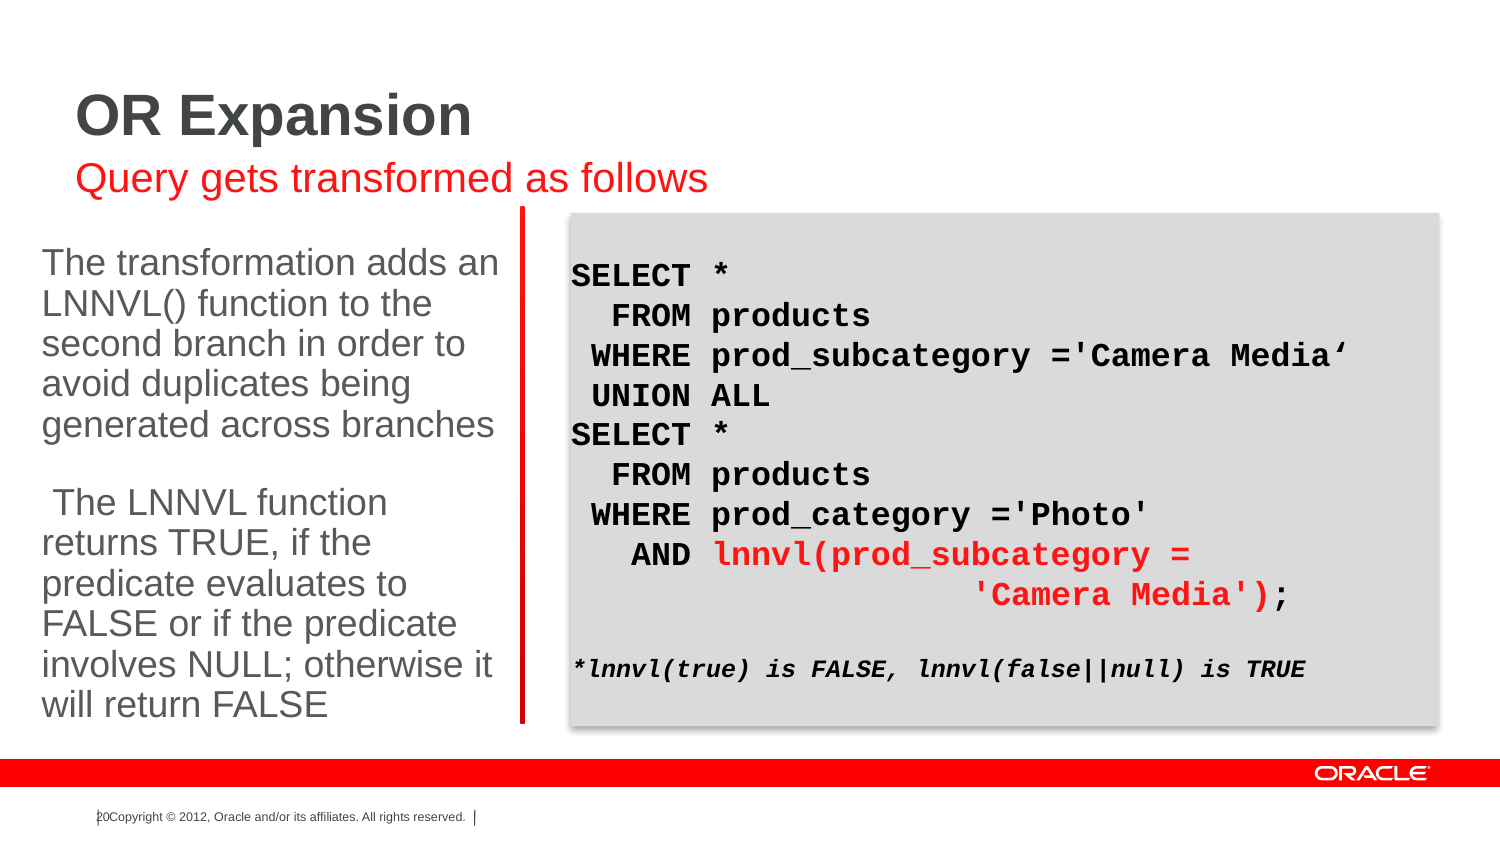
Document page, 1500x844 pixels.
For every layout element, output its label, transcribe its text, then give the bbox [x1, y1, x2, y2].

title OR Expansion [75, 78, 1425, 149]
text_box SELECT * FROM products WHERE prod_subcategory ='Camera Media‘ UNION ALL SELECT * FROM products WHERE prod_category ='Photo' AND lnnvl(prod_subcategory = 'Camera Media'); *lnnvl(true) is FALSE, lnnvl(false||null) is TRUE [571, 213, 1440, 727]
list The transformation adds an LNNVL() function to the second branch in order to avoid duplicates being generated across branches The LNNVL function returns TRUE, if the predicate evaluates to FALSE or if the predicate involves NULL; otherwise it will return FALSE [41, 280, 503, 689]
list Query gets transformed as follows [75, 150, 1425, 201]
picture [0, 759, 1500, 787]
